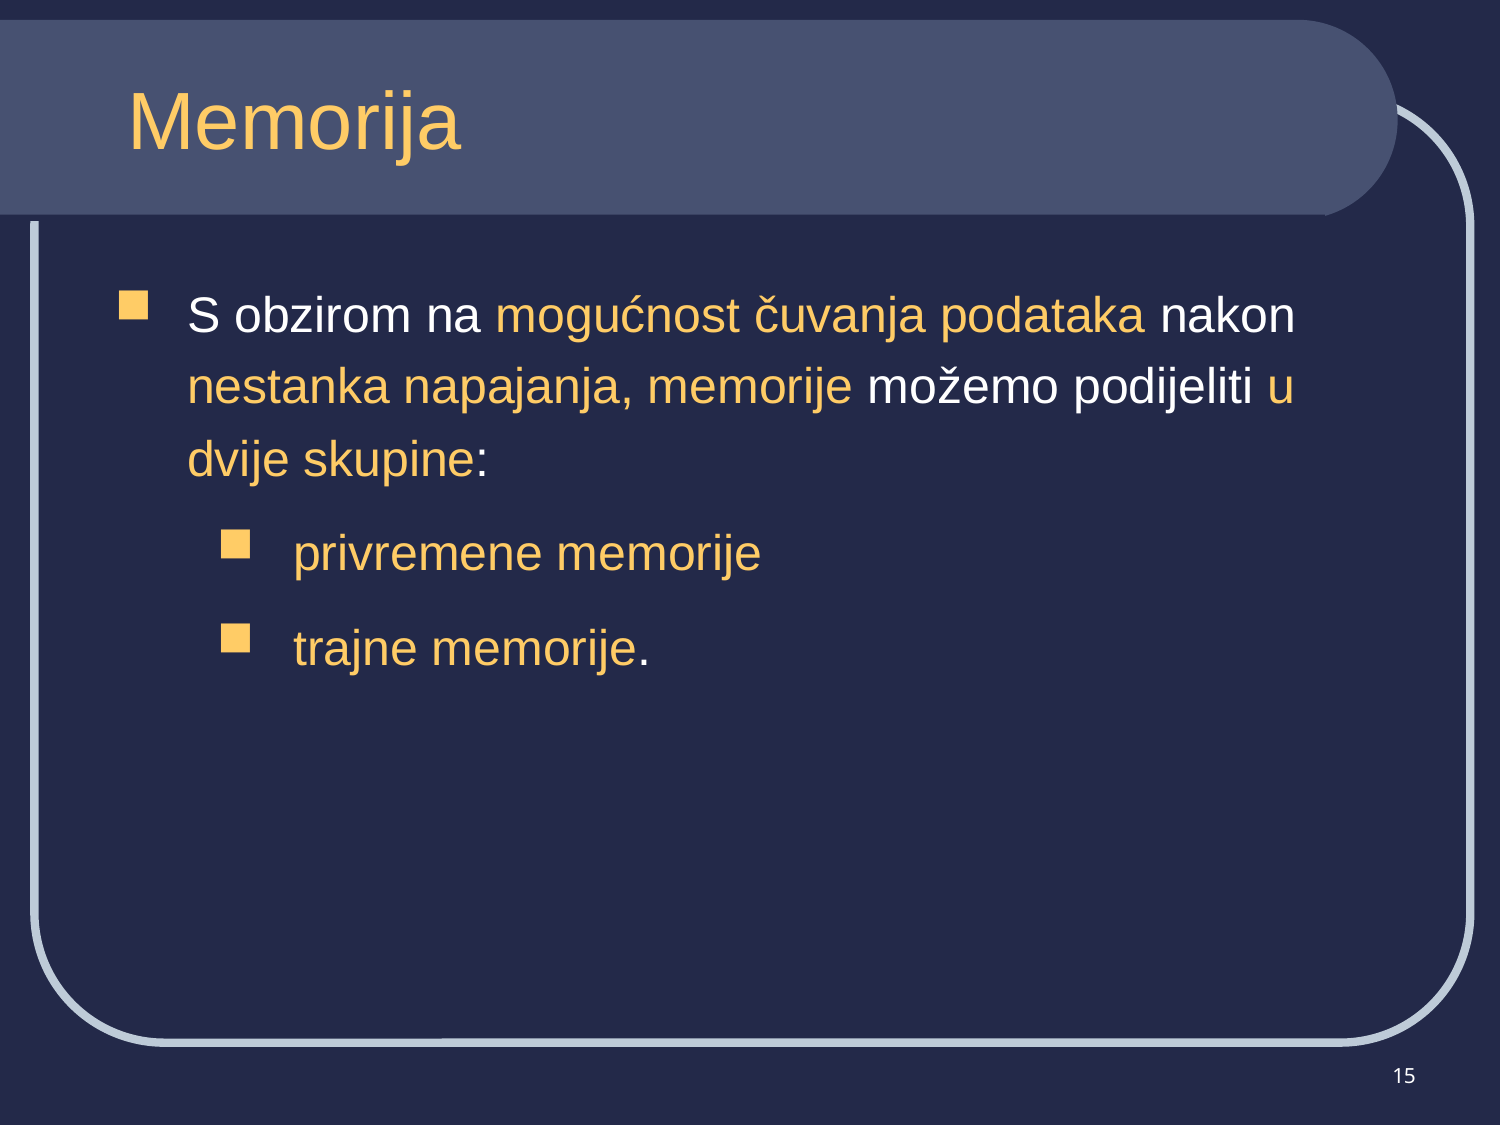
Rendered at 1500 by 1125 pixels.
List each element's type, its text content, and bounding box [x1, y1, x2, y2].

list S obzirom na mogućnost čuvanja podataka nakon nestanka napajanja, memorije možemo podijeliti u dvije skupine: privremene memorije trajne memorije. [99, 262, 1400, 988]
slide_number 15 [1080, 1022, 1431, 1099]
title Memorija [111, 42, 1348, 193]
